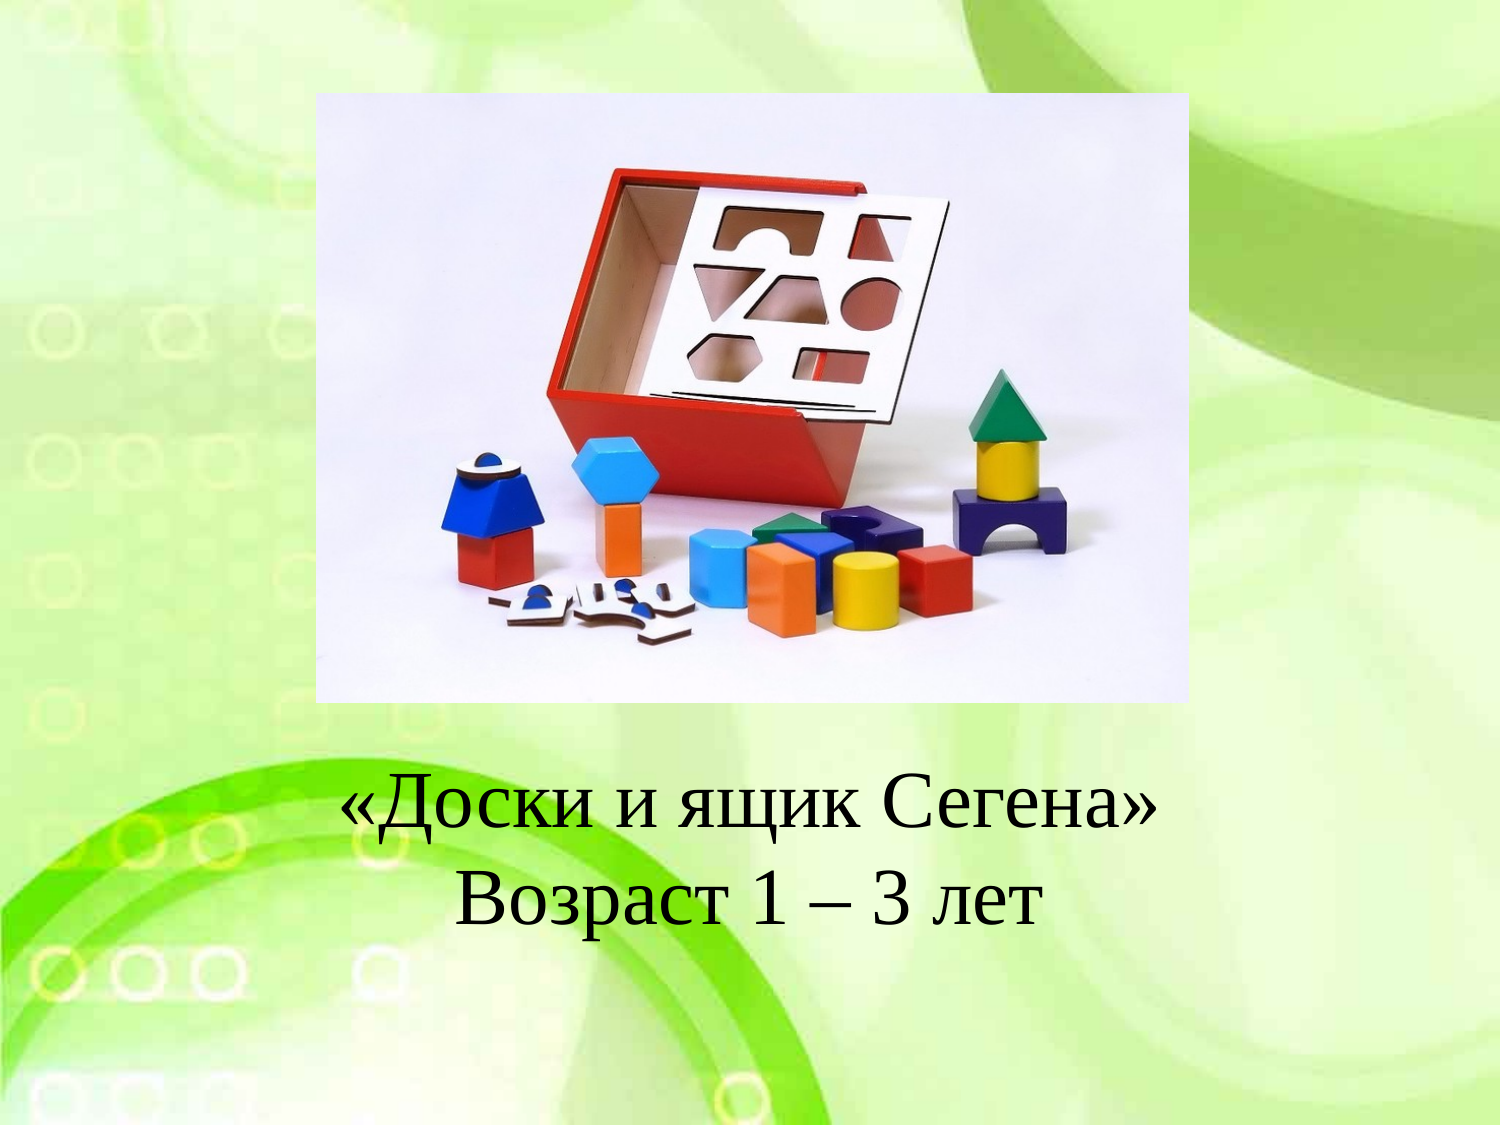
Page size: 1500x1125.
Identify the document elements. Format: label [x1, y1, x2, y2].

picture [316, 93, 1190, 704]
list [0, 0, 1500, 1125]
